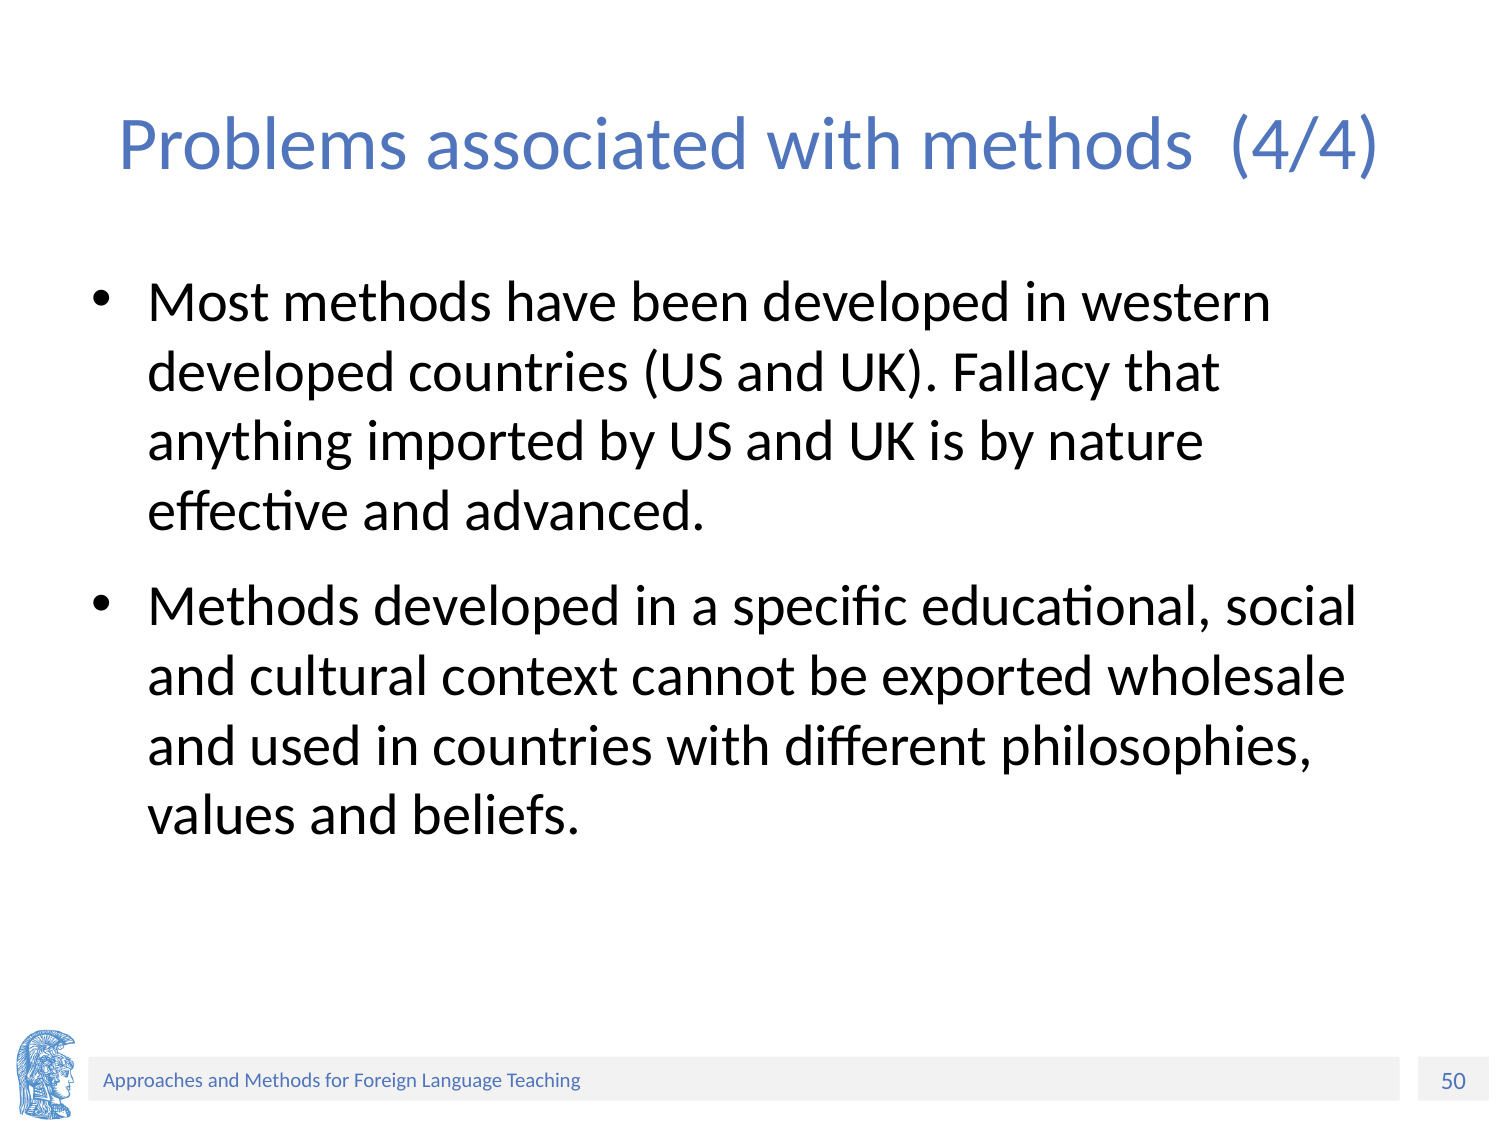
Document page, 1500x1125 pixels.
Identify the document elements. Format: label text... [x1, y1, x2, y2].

list Most methods have been developed in western developed countries (US and UK). Fallacy that anything imported by US and UK is by nature effective and advanced. Methods developed in a specific educational, social and cultural context cannot be exported wholesale and used in countries with different philosophies, values and beliefs. [76, 255, 1427, 998]
picture [9, 1026, 81, 1120]
title Problems associated with methods (4/4) [75, 45, 1425, 233]
